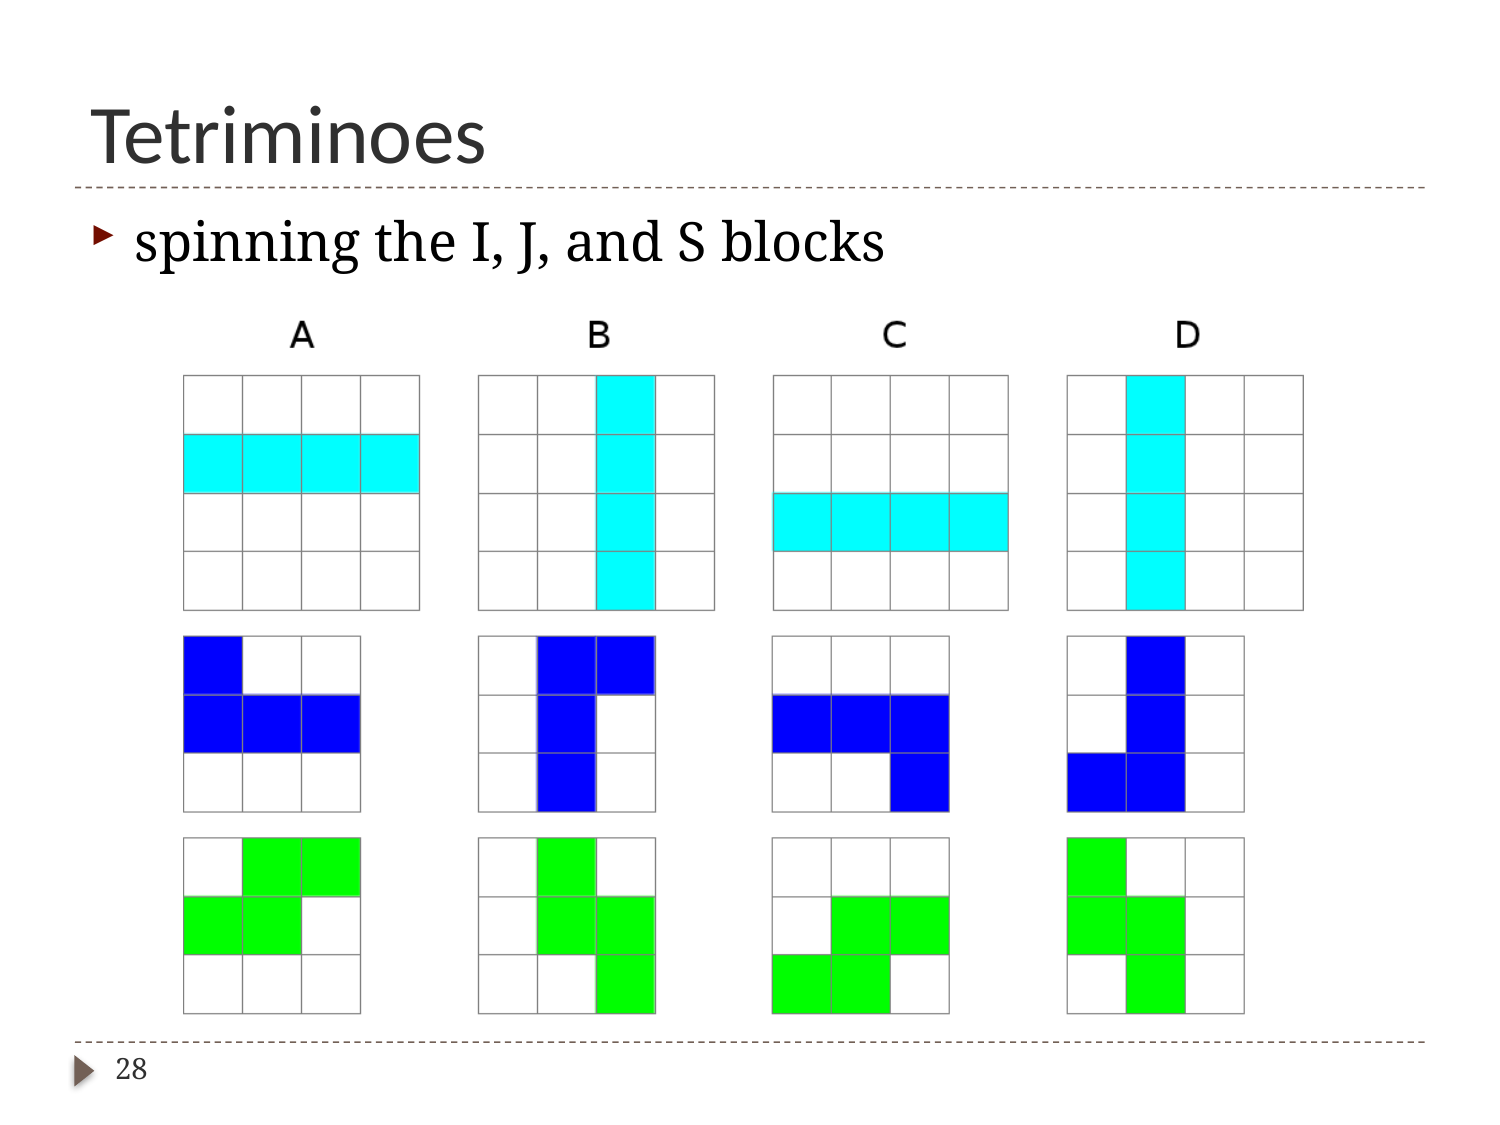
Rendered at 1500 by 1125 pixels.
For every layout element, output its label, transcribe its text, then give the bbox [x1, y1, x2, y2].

list spinning the I, J, and S blocks [74, 199, 1426, 1011]
picture [182, 316, 1304, 1040]
title Tetriminoes [74, 24, 1426, 188]
slide_number 28 [100, 1042, 426, 1103]
